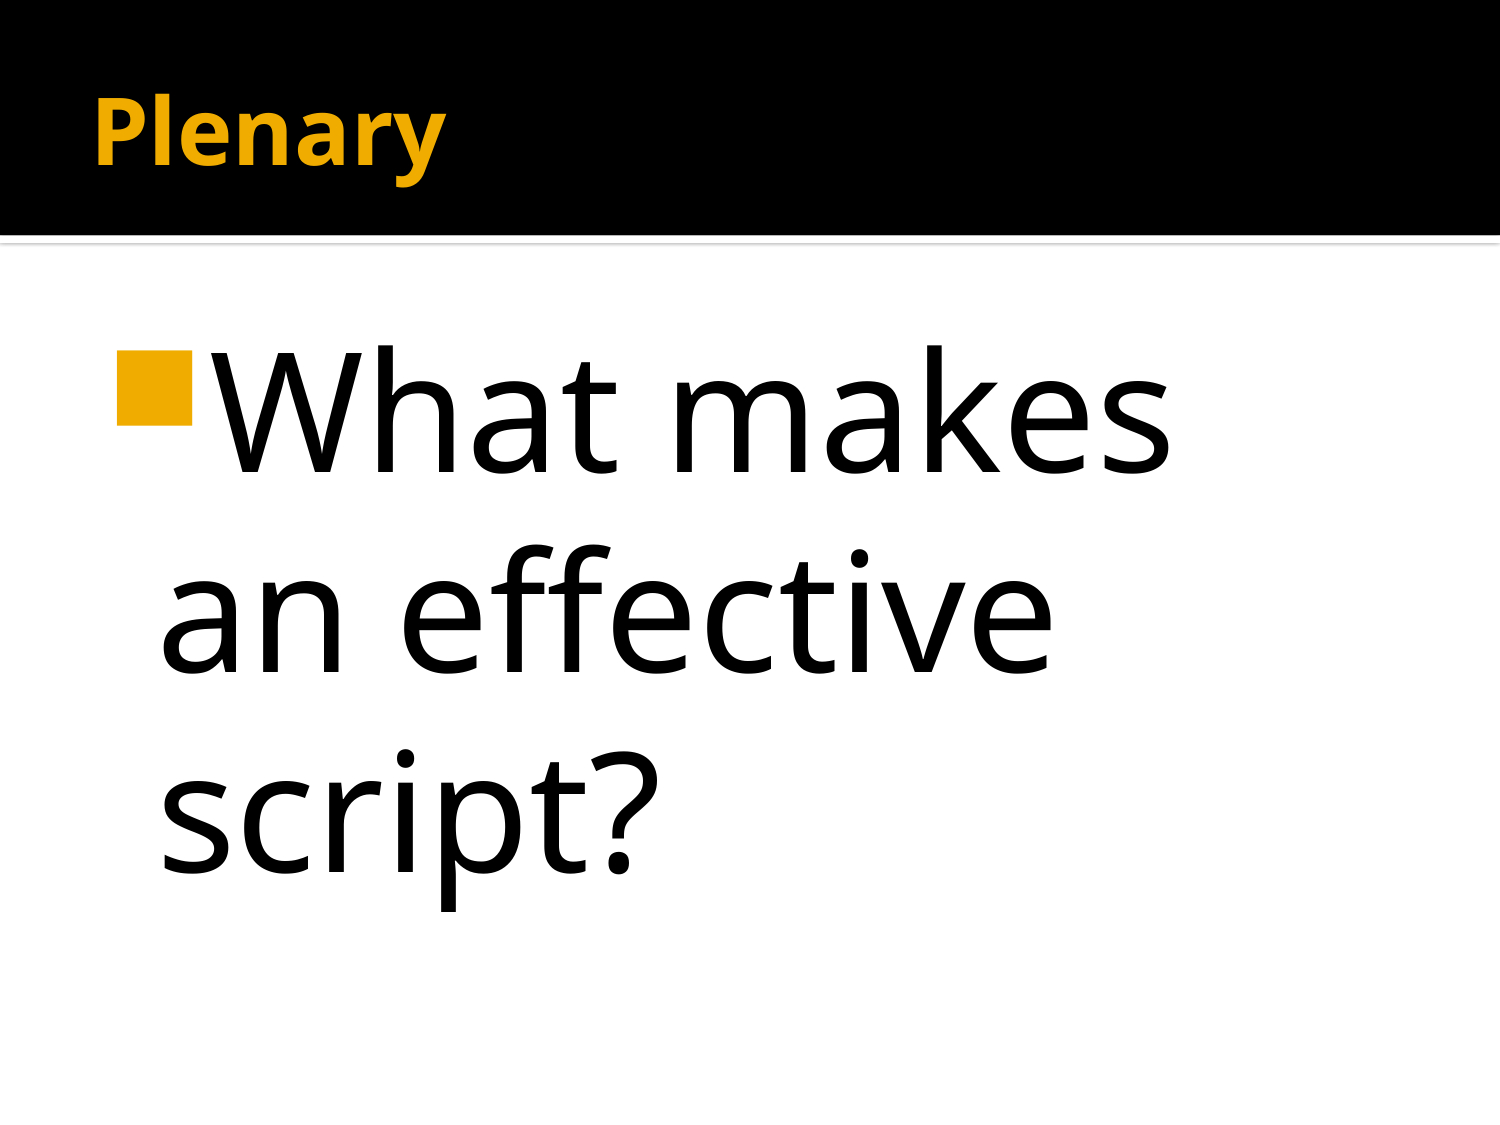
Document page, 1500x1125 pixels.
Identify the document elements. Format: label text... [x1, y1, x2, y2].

title Plenary [75, 25, 1425, 231]
list What makes an effective script? [75, 291, 1425, 1050]
